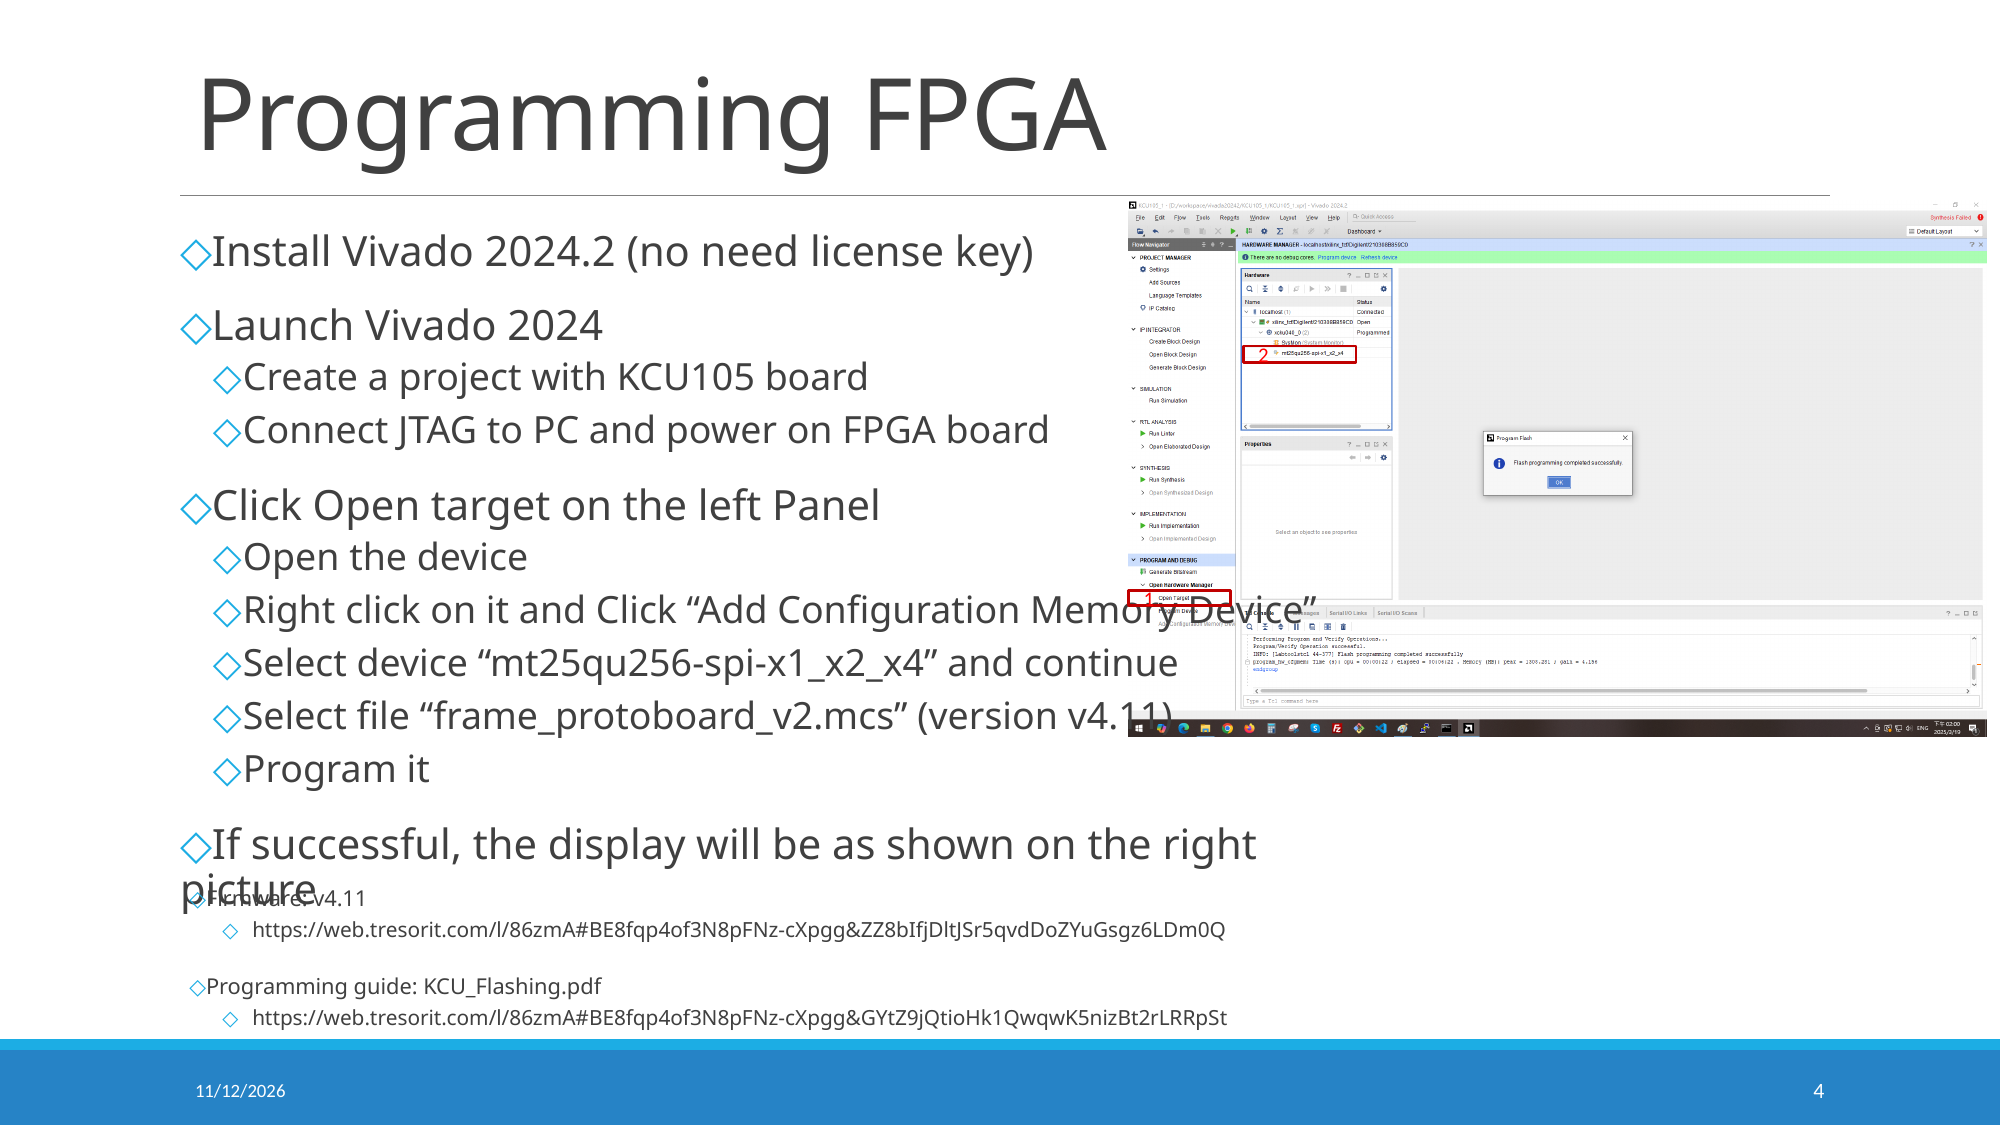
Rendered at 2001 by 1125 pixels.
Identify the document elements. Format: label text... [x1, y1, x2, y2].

list Install Vivado 2024.2 (no need license key) Launch Vivado 2024 Create a project with KCU105 board Connect JTAG to PC and power on FPGA board Click Open target on the left Panel Open the device Right click on it and Click “Add Configuration Memory Device” Select device “mt25qu256-spi-x1_x2_x4” and continue Select file “frame_protoboard_v2.mcs” (version v4.11) Program it If successful, the display will be as shown on the right picture [180, 222, 1346, 929]
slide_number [180, 1059, 586, 1120]
slide_number 4 [1624, 1059, 1840, 1120]
text_box Firmware: v4.11 https://web.tresorit.com/l/86zmA#BE8fqp4of3N8pFNz-cXpgg&ZZ8bIfjDltJSr5qvdDoZYuGsgz6LDm0Q Programming guide: KCU_Flashing.pdf https://web.tresorit.com/l/86zmA#BE8fqp4of3N8pFNz-cXpgg&GYtZ9jQtioHk1QwqwK5nizBt2rLRRpSt [189, 880, 1840, 1038]
title Programming FPGA [180, 47, 1830, 194]
picture [1128, 200, 1987, 738]
